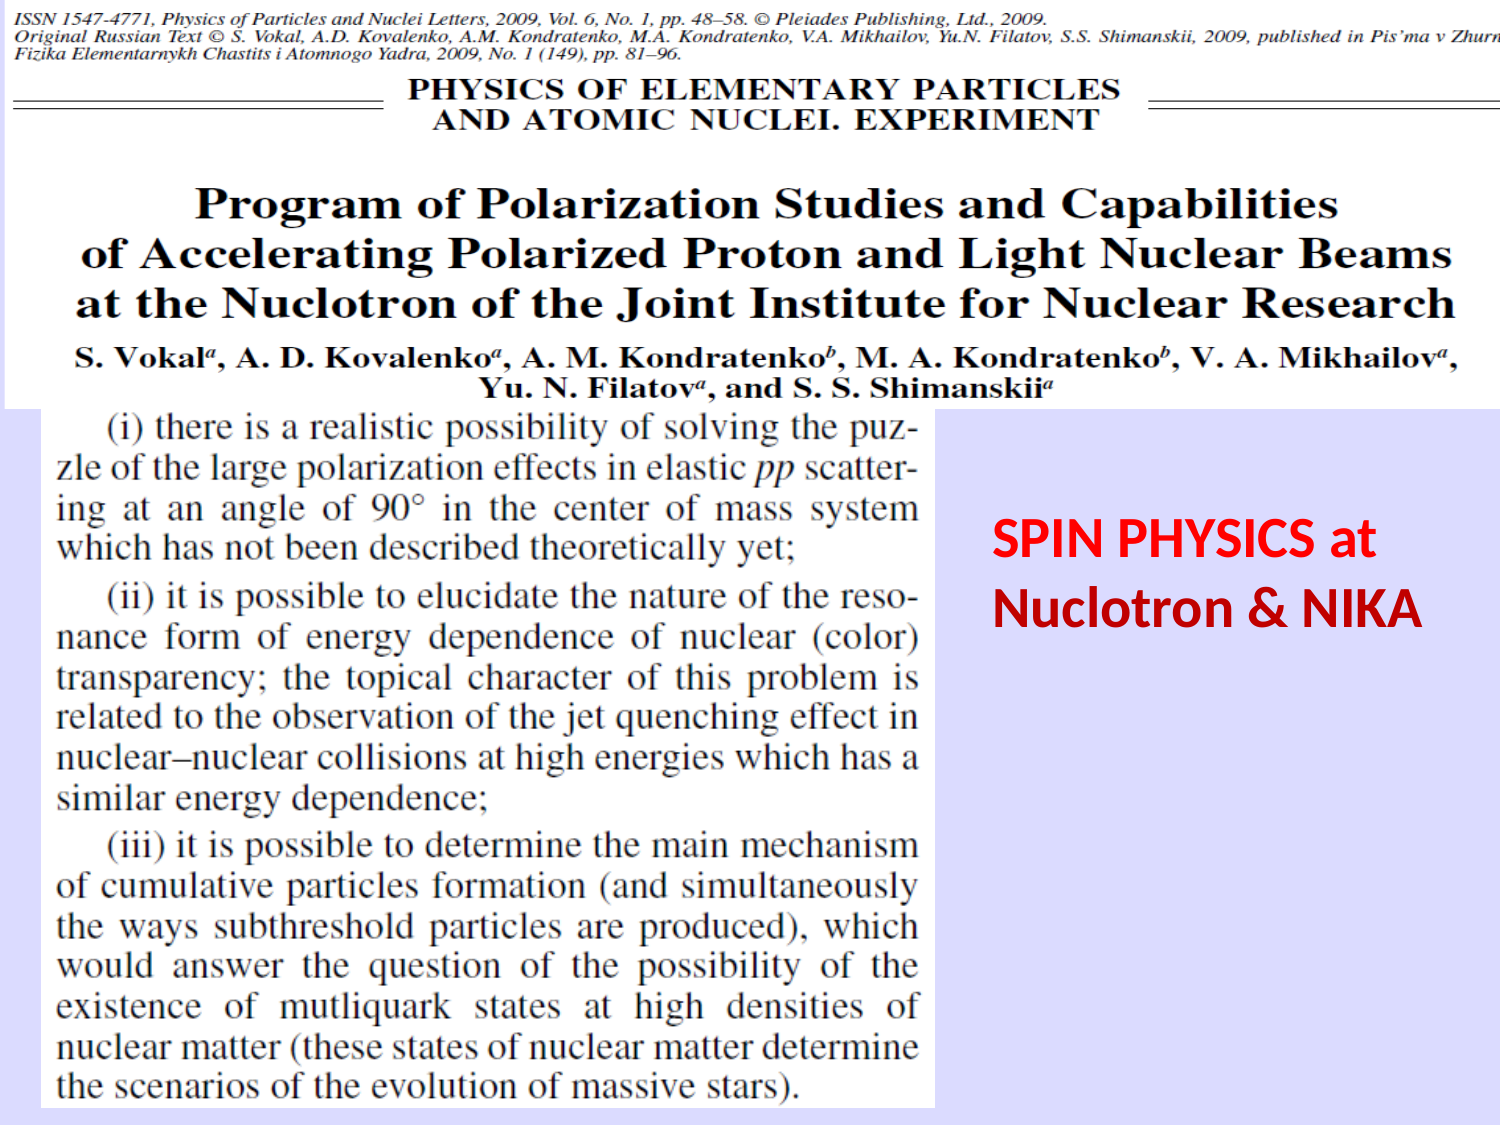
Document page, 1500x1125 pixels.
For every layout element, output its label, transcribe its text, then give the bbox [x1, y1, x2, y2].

text_box SPIN PHYSICS at Nuclotron & NIKA [977, 491, 1438, 647]
picture [4, 0, 1500, 1108]
